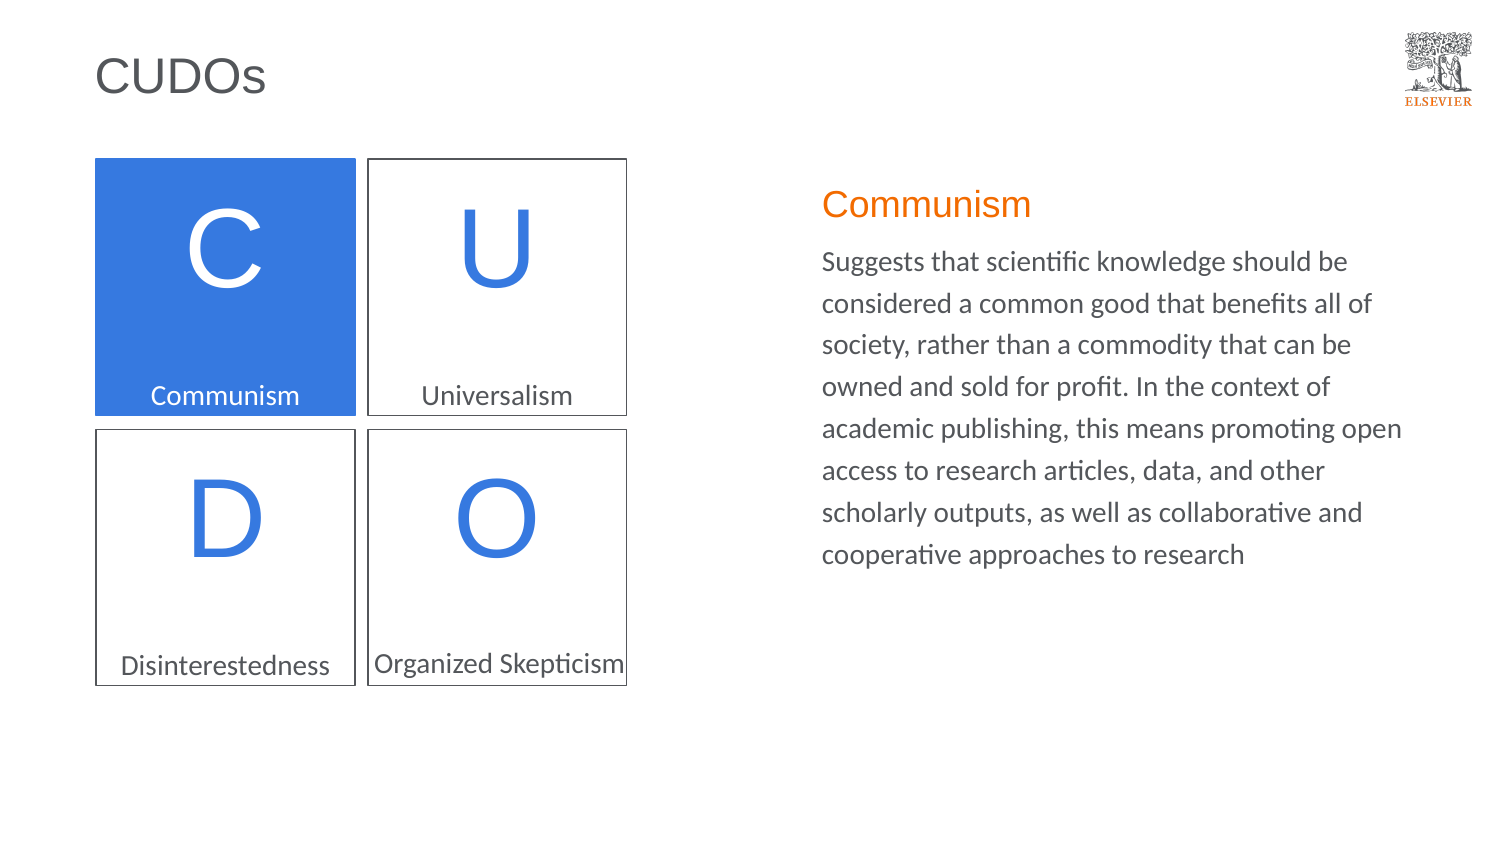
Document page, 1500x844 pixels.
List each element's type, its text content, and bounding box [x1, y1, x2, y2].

title CUDOs [94, 32, 1378, 115]
text_box C [190, 174, 261, 375]
text_box Organized Skepticism [367, 643, 640, 684]
text_box [96, 429, 355, 646]
text_box [96, 159, 355, 375]
text_box U [435, 174, 560, 375]
picture [1405, 32, 1472, 106]
text_box O [461, 445, 533, 643]
text_box Communism [96, 375, 355, 416]
text_box Universalism [367, 375, 627, 416]
text_box Communism Suggests that scientific knowledge should be considered a common good that benefits all of society, rather than a commodity that can be owned and sold for profit. In the context of academic publishing, this means promoting open access to research articles, data, and other scholarly outputs, as well as collaborative and cooperative approaches to research [821, 170, 1406, 711]
text_box [367, 429, 627, 643]
text_box Disinterestedness [96, 646, 355, 687]
text_box [367, 159, 627, 375]
text_box D [177, 445, 274, 646]
